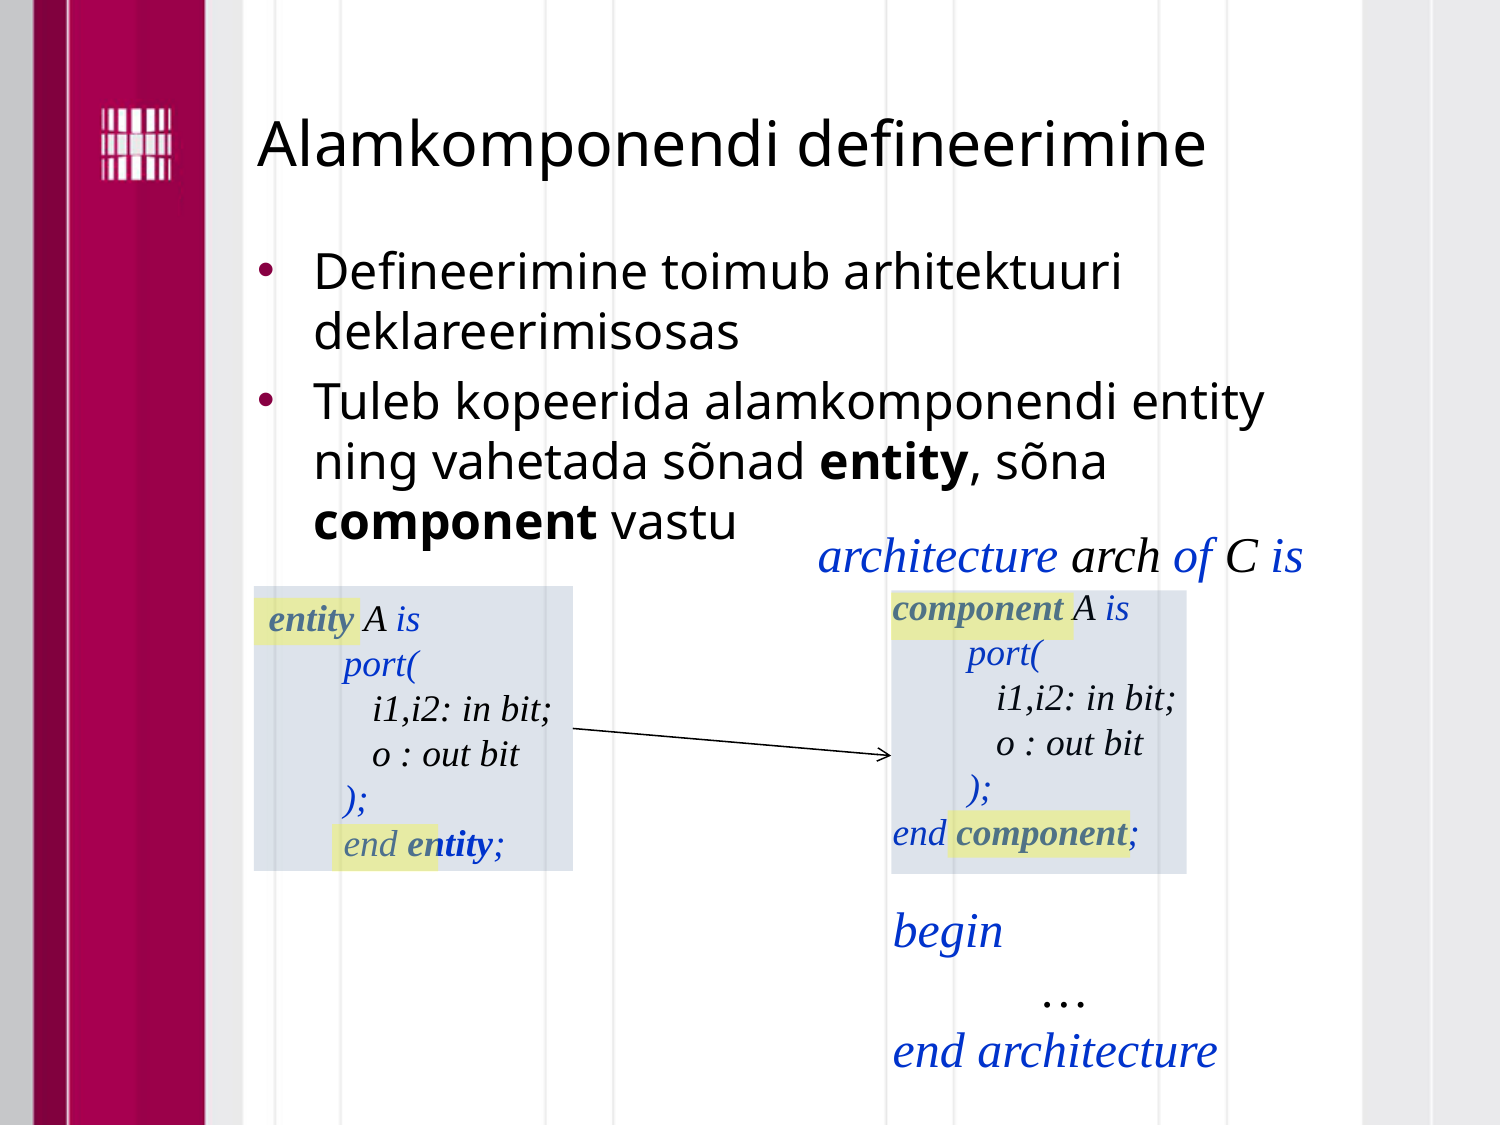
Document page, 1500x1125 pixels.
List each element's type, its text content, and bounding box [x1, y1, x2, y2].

text_box architecture arch of C is component A is port( i1,i2: in bit; o : out bit ); end component; begin … end architecture [802, 515, 1417, 1085]
title Alamkomponendi defineerimine [242, 70, 1360, 212]
text_box [253, 597, 361, 646]
text_box [891, 590, 1187, 874]
text_box [947, 810, 1131, 858]
picture [0, 0, 1500, 1125]
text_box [572, 729, 892, 756]
text_box entity A is port( i1,i2: in bit; o : out bit ); end entity; [253, 586, 573, 871]
list Defineerimine toimub arhitektuuri deklareerimisosas Tuleb kopeerida alamkomponendi entity ning vahetada sõnad entity, sõna component vastu [242, 231, 1364, 1025]
text_box [891, 592, 1074, 640]
text_box [332, 824, 439, 872]
